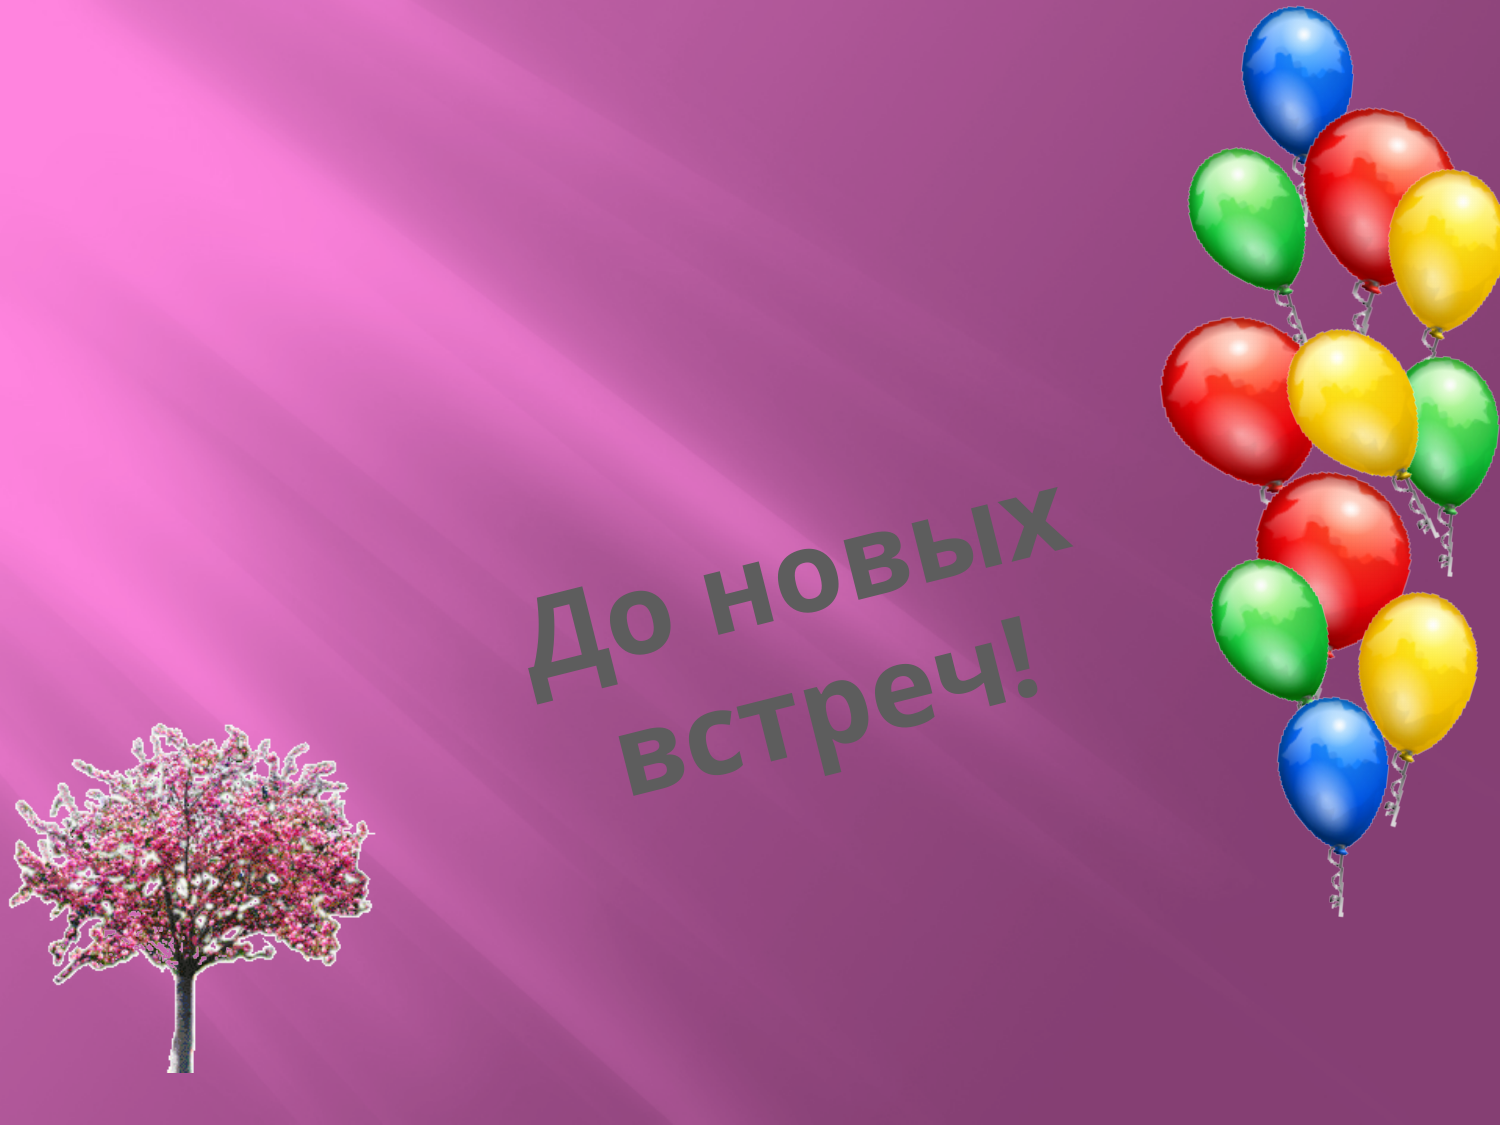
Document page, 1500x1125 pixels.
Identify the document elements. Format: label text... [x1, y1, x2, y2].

text_box До новых встреч! [286, 399, 1222, 881]
picture [1163, 5, 1500, 917]
picture [0, 714, 377, 1073]
